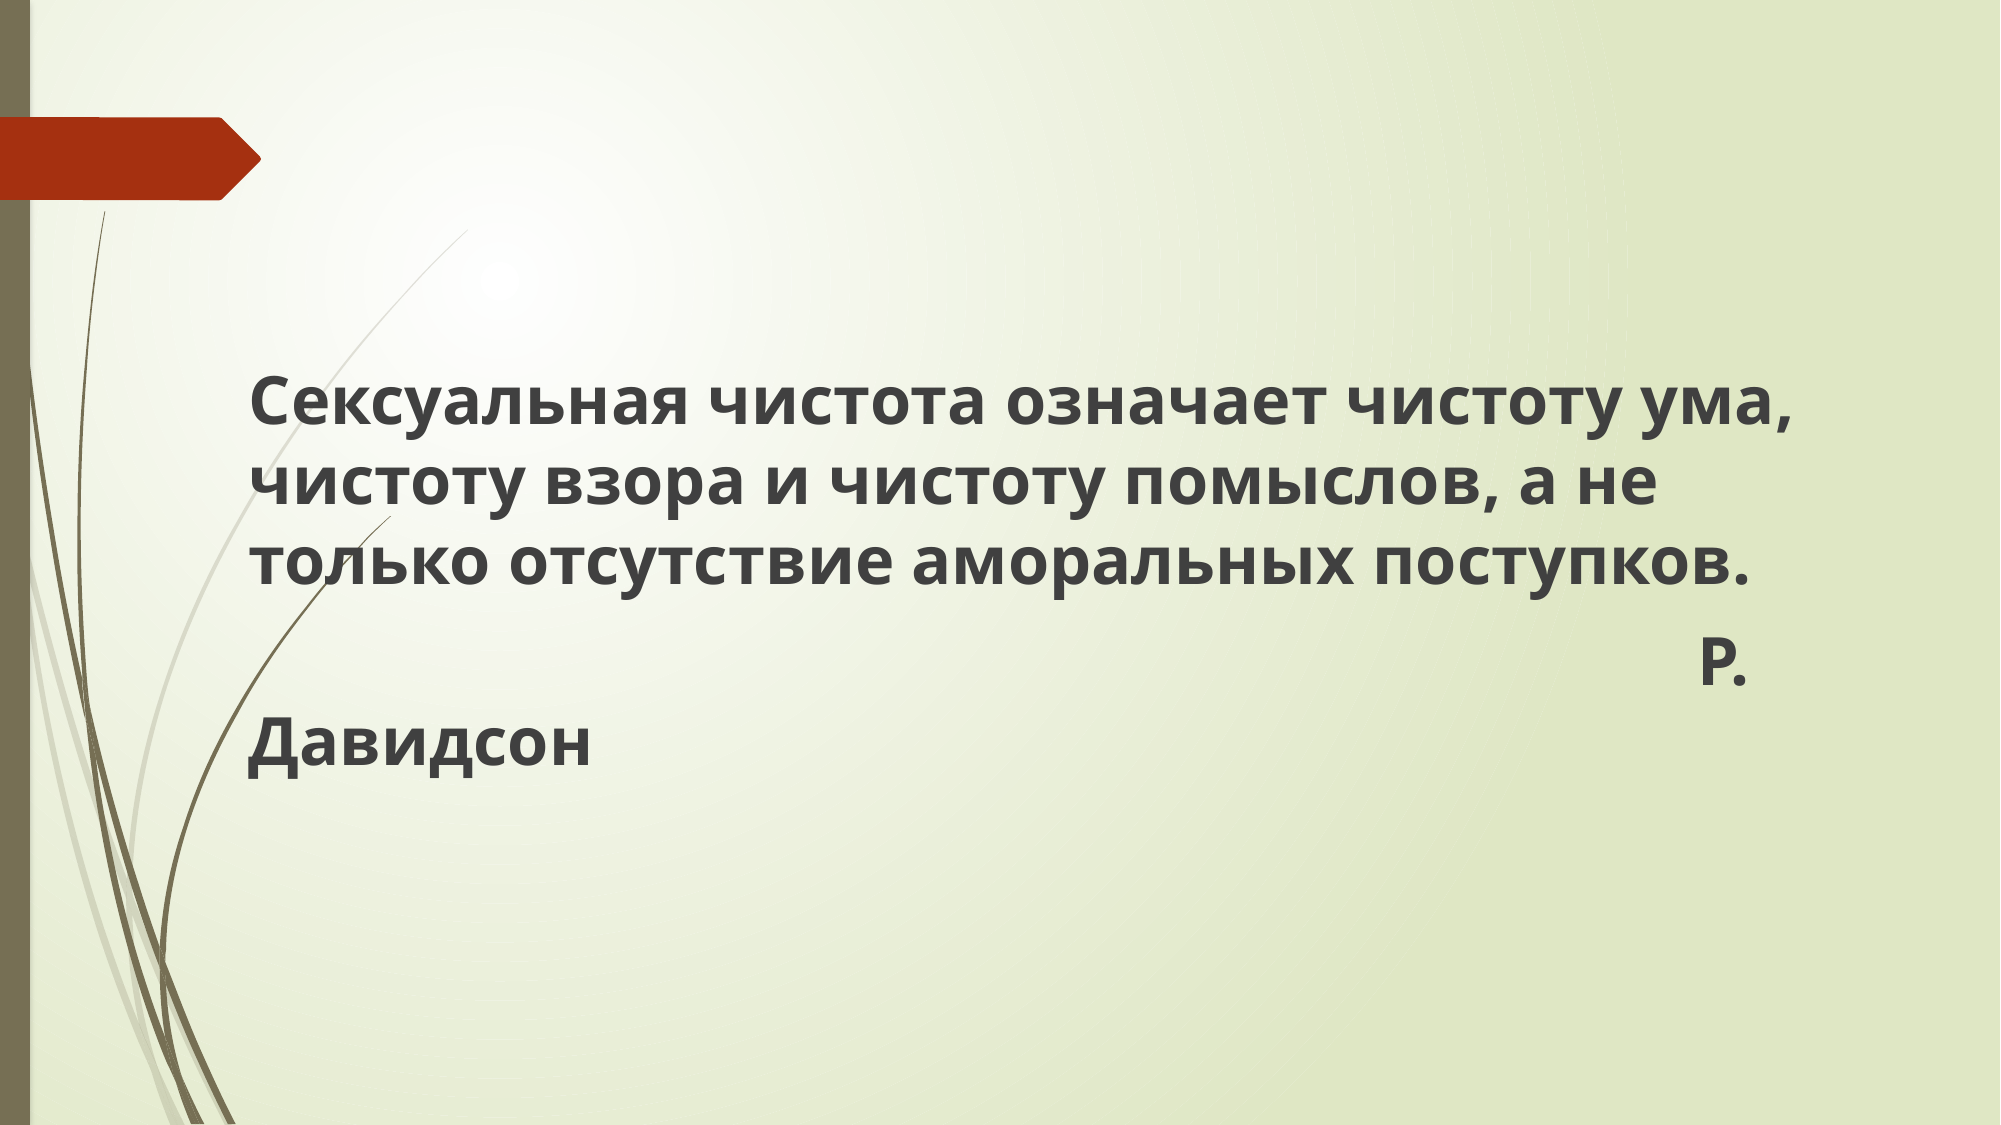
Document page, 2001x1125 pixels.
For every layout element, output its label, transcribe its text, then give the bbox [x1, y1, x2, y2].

list Сексуальная чистота означает чистоту ума, чистоту взора и чистоту помыслов, а не только отсутствие аморальных поступков. Р. Давидсон [233, 350, 1888, 970]
